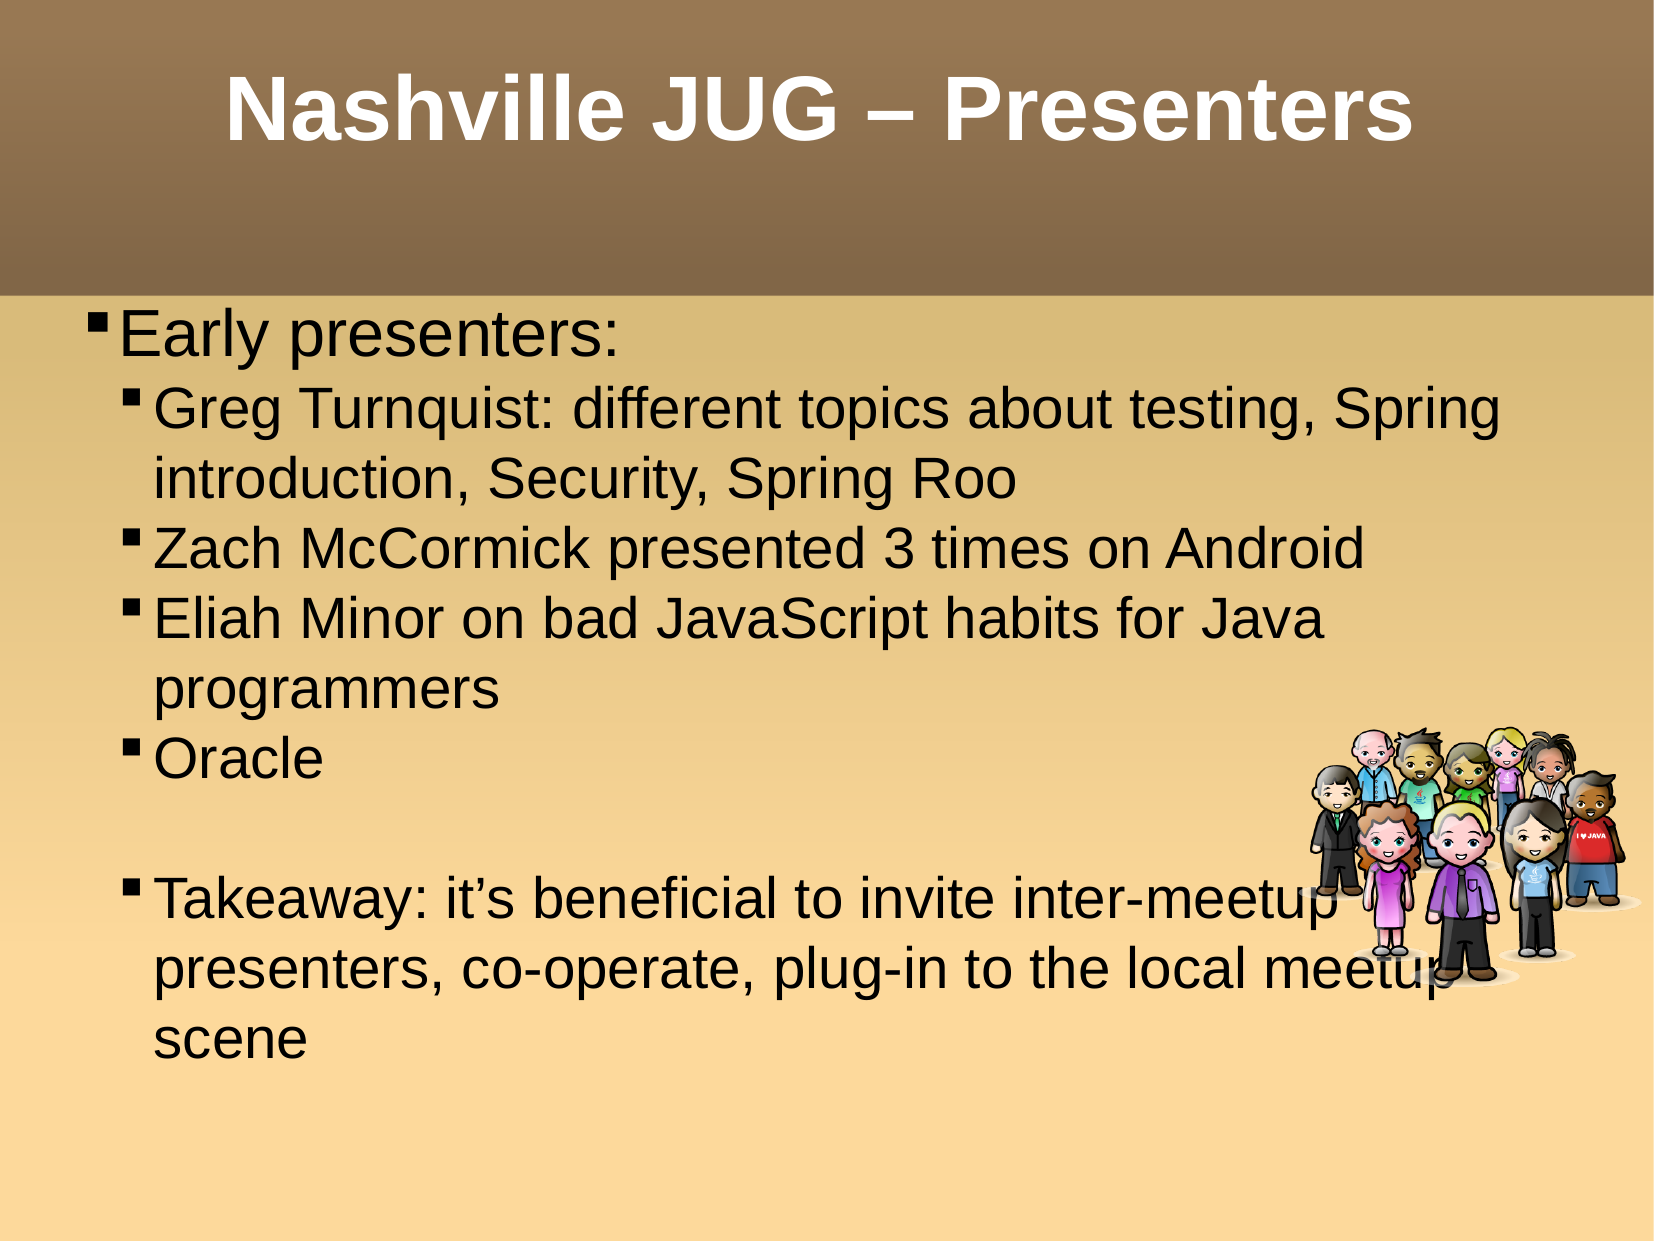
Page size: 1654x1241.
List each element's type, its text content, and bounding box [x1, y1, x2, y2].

picture [0, 0, 1654, 1241]
text_box Nashville JUG – Presenters [76, 0, 1565, 207]
text_box Early presenters: Greg Turnquist: different topics about testing, Spring introduction, Security, Spring Roo Zach McCormick presented 3 times on Android Eliah Minor on bad JavaScript habits for Java programmers Oracle Takeaway: it’s beneficial to invite inter-meetup presenters, co-operate, plug-in to the local meetup scene [82, 290, 1571, 1109]
